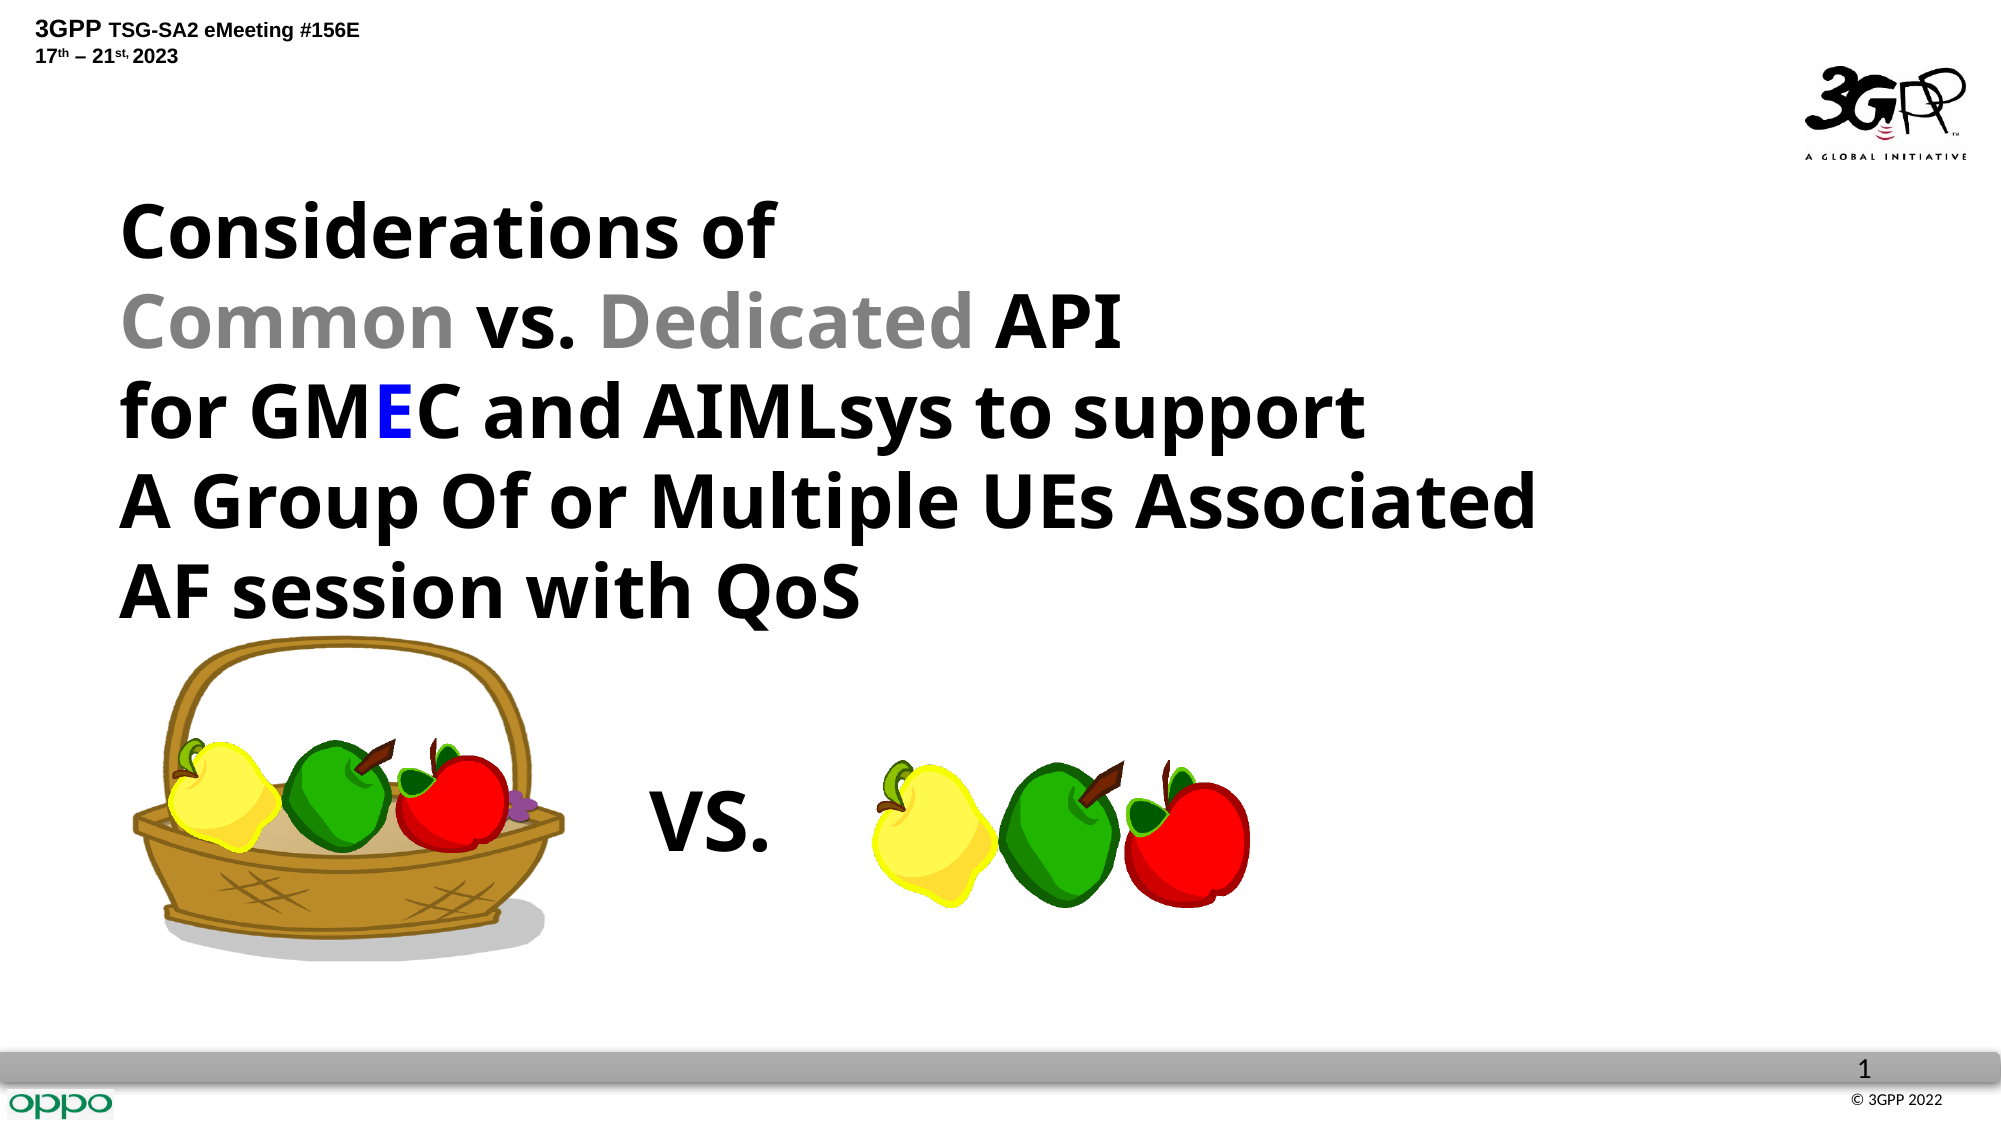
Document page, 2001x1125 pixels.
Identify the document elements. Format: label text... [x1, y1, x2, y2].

picture [872, 760, 1250, 908]
text_box VS. [634, 760, 821, 876]
picture [1805, 66, 1966, 160]
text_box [113, 630, 583, 968]
text_box Considerations of Common vs. Dedicated API for GMEC and AIMLsys to support A Group Of or Multiple UEs Associated AF session with QoS [104, 175, 1981, 641]
picture [7, 1089, 114, 1120]
